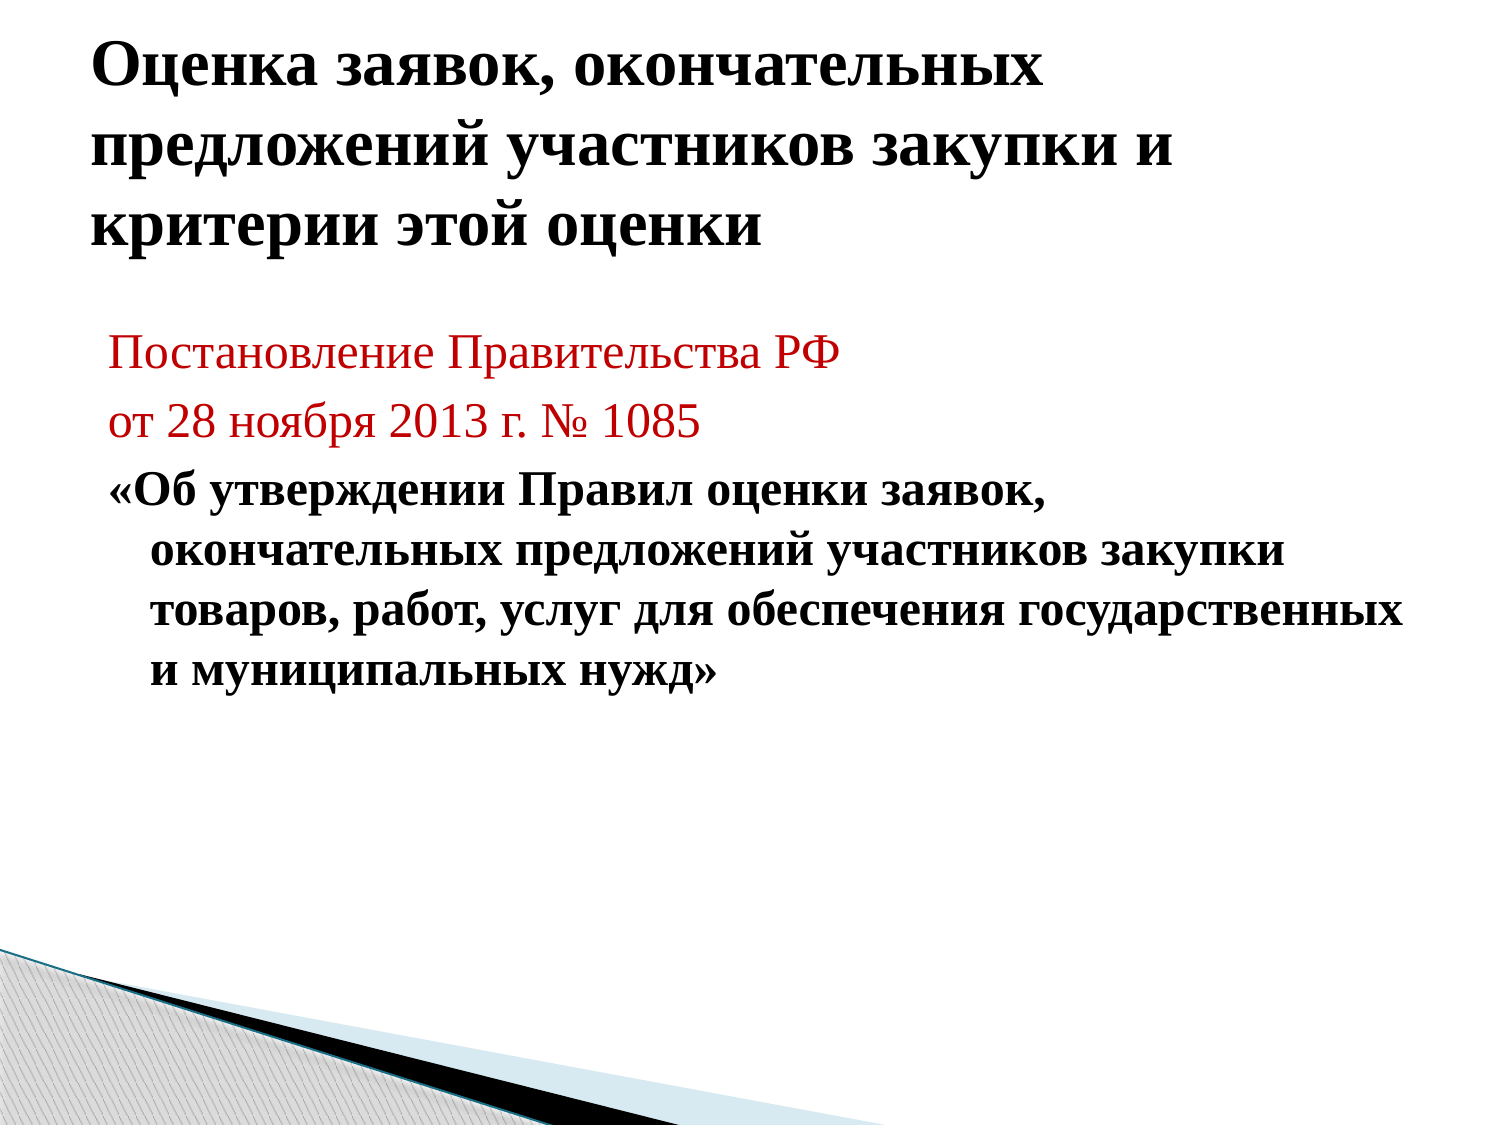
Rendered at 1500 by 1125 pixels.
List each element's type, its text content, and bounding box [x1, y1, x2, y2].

title Оценка заявок, окончательных предложений участников закупки и критерии этой оценки [75, 45, 1425, 233]
list Постановление Правительства РФ от 28 ноября 2013 г. № 1085 «Об утверждении Правил оценки заявок, окончательных предложений участников закупки товаров, работ, услуг для обеспечения государственных и муниципальных нужд» [75, 242, 1425, 986]
